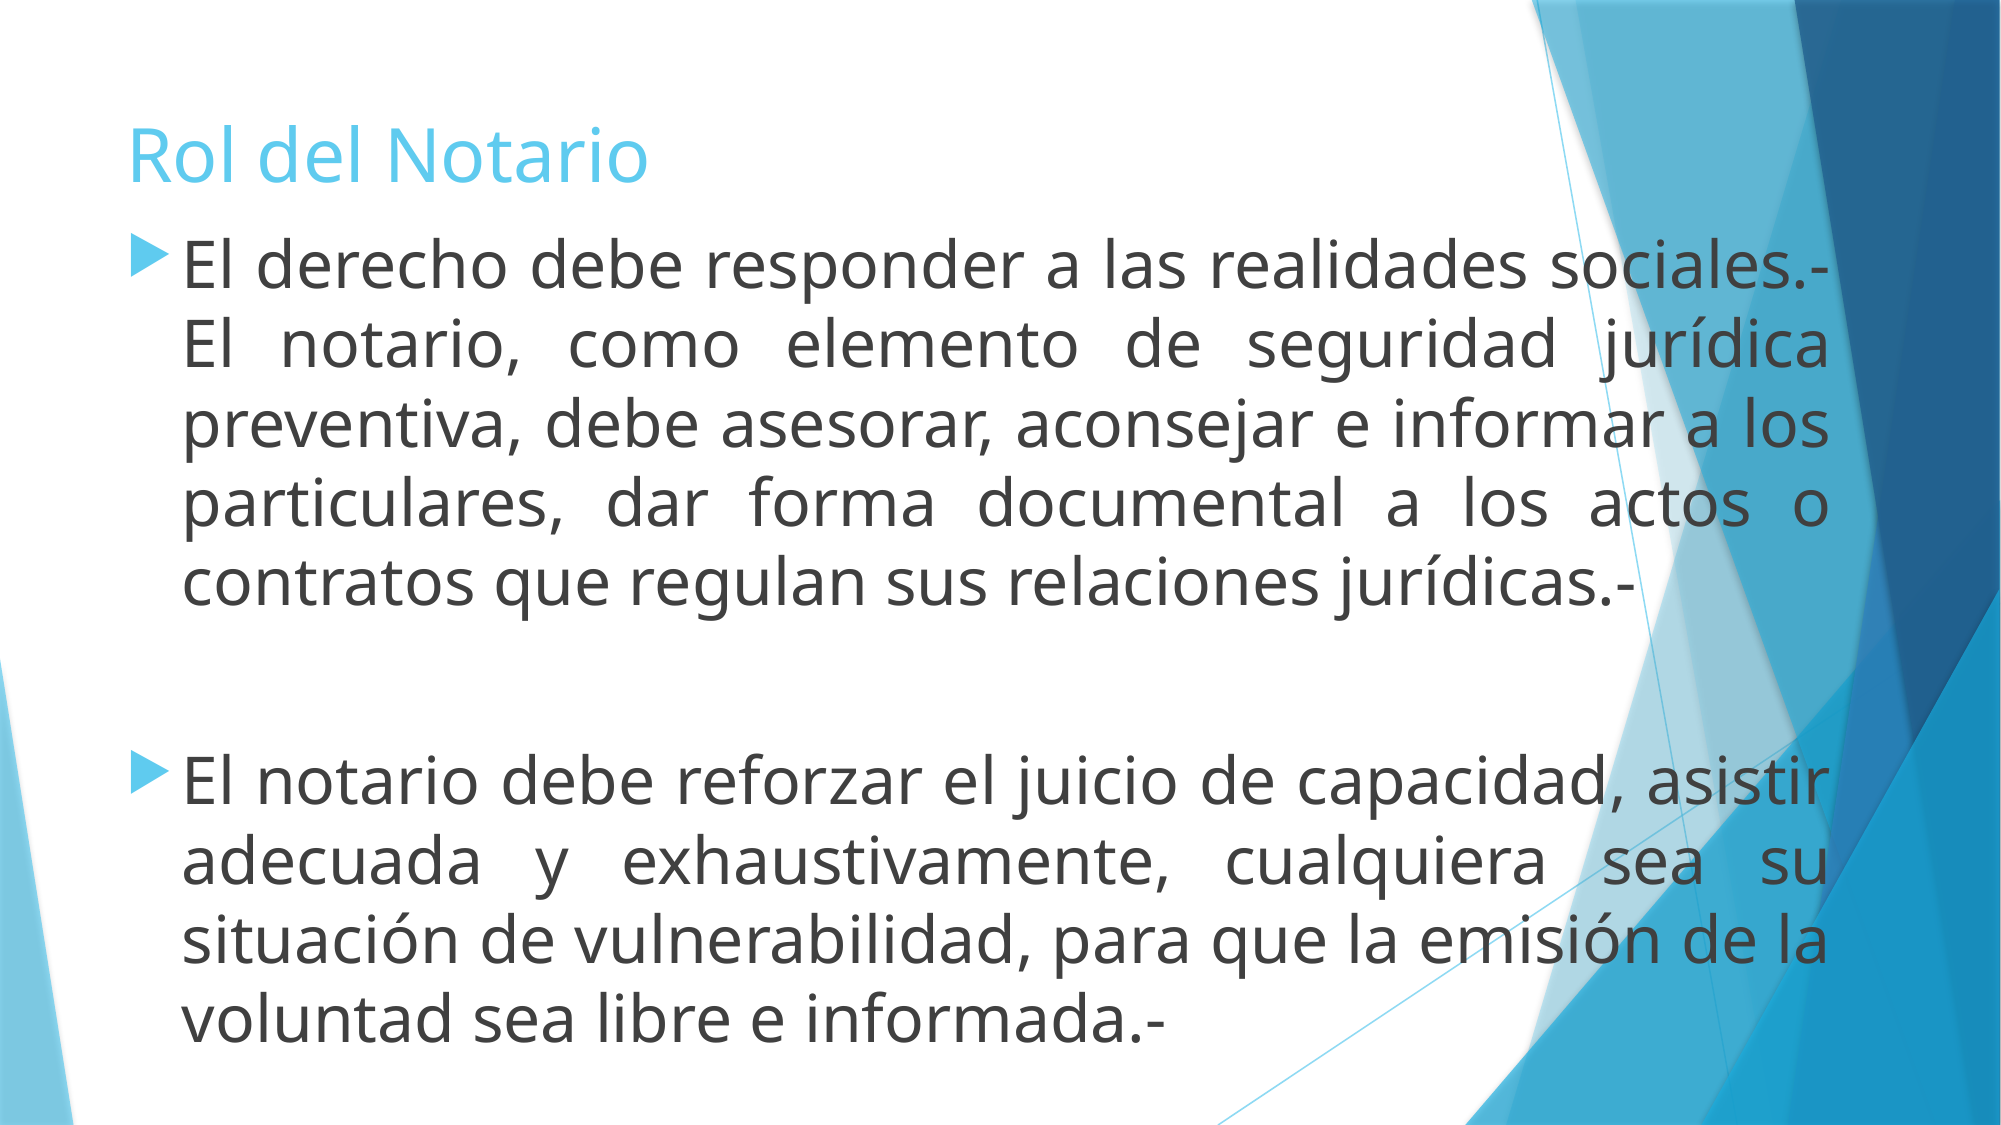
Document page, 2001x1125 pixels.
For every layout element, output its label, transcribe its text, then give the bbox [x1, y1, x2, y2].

title Rol del Notario [111, 99, 1522, 215]
list El derecho debe responder a las realidades sociales.- El notario, como elemento de seguridad jurídica preventiva, debe asesorar, aconsejar e informar a los particulares, dar forma documental a los actos o contratos que regulan sus relaciones jurídicas.- El notario debe reforzar el juicio de capacidad, asistir adecuada y exhaustivamente, cualquiera sea su situación de vulnerabilidad, para que la emisión de la voluntad sea libre e informada.- [111, 215, 1848, 1066]
